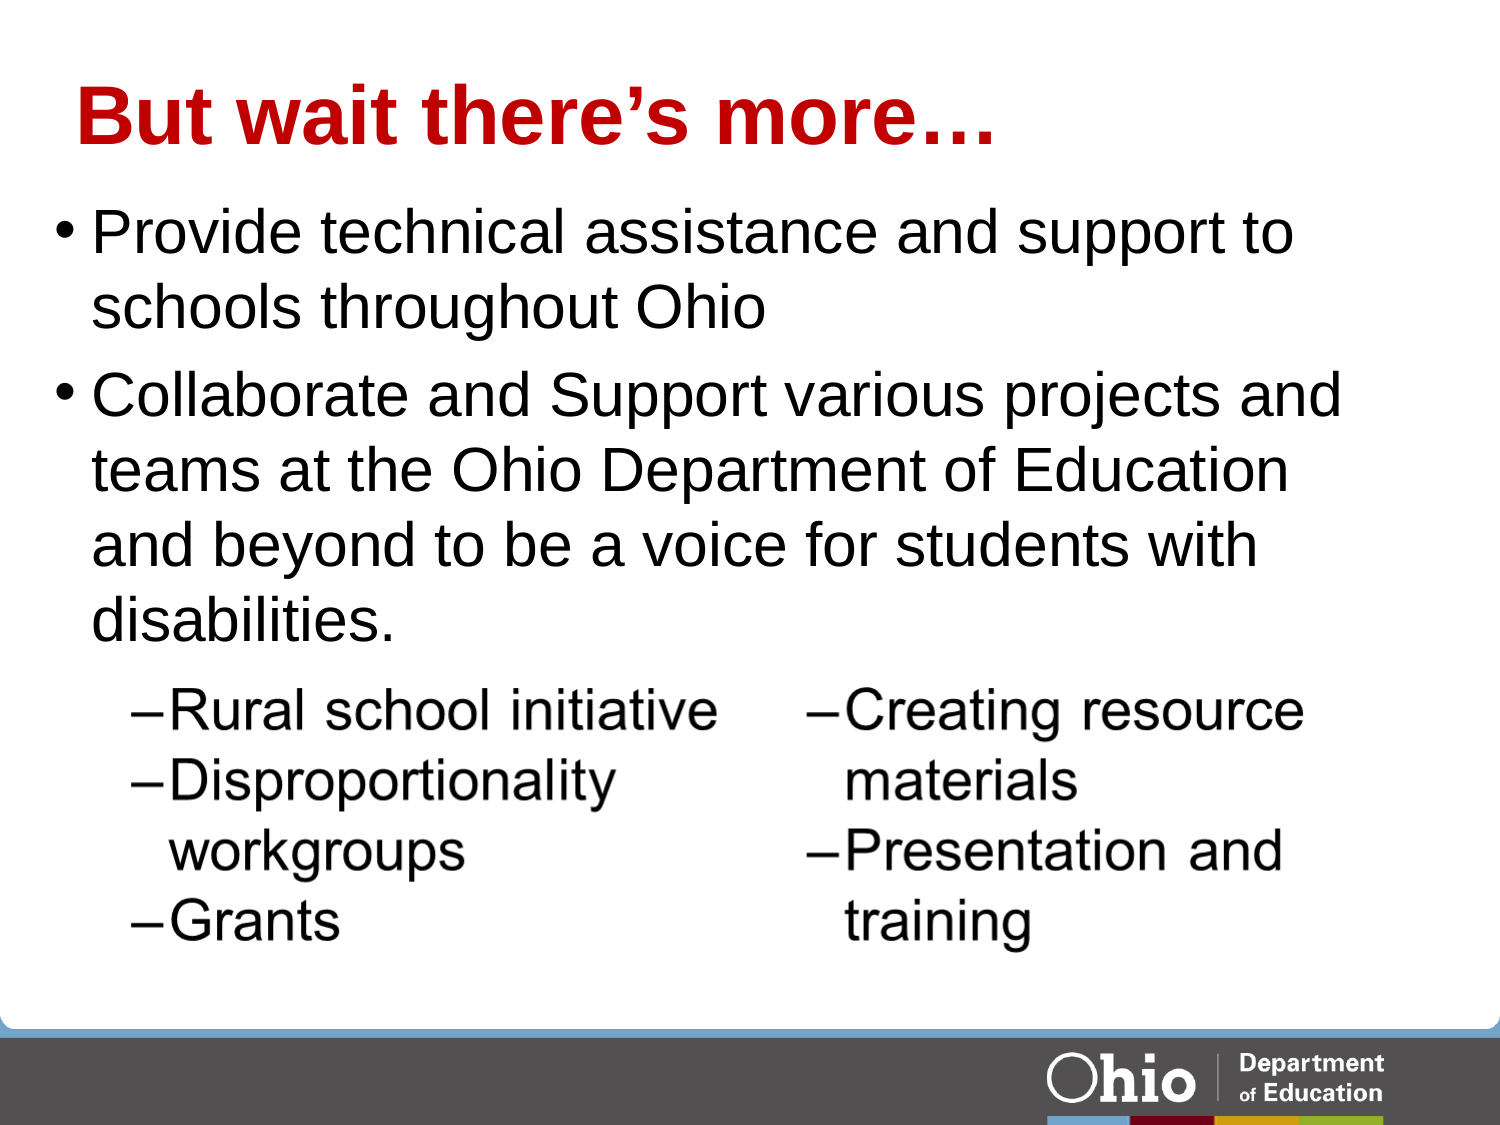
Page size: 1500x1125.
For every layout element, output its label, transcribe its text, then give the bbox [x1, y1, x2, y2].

list Provide technical assistance and support to schools throughout Ohio Collaborate and Support various projects and teams at the Ohio Department of Education and beyond to be a voice for students with disabilities. [54, 191, 1405, 655]
title But wait there’s more… [75, 61, 1425, 163]
picture [0, 653, 1500, 1125]
